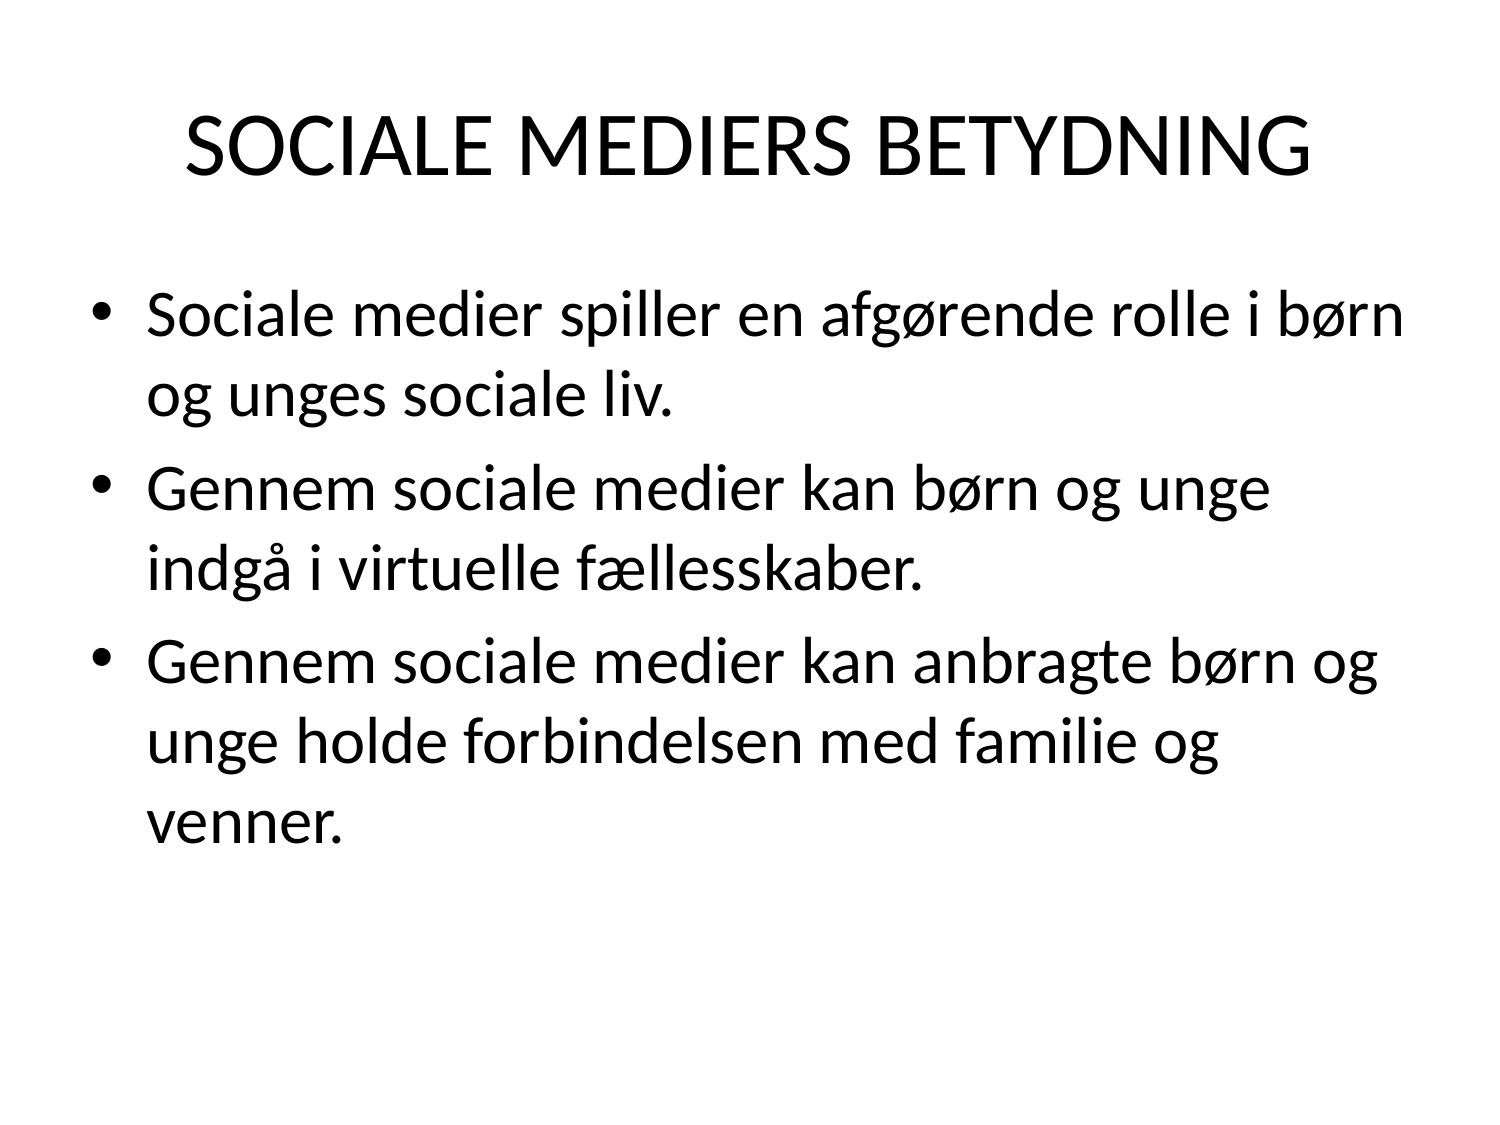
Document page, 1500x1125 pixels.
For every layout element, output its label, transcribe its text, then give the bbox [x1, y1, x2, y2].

list Sociale medier spiller en afgørende rolle i børn og unges sociale liv. Gennem sociale medier kan børn og unge indgå i virtuelle fællesskaber. Gennem sociale medier kan anbragte børn og unge holde forbindelsen med familie og venner. [75, 262, 1425, 1005]
title SOCIALE MEDIERS BETYDNING [75, 45, 1425, 233]
